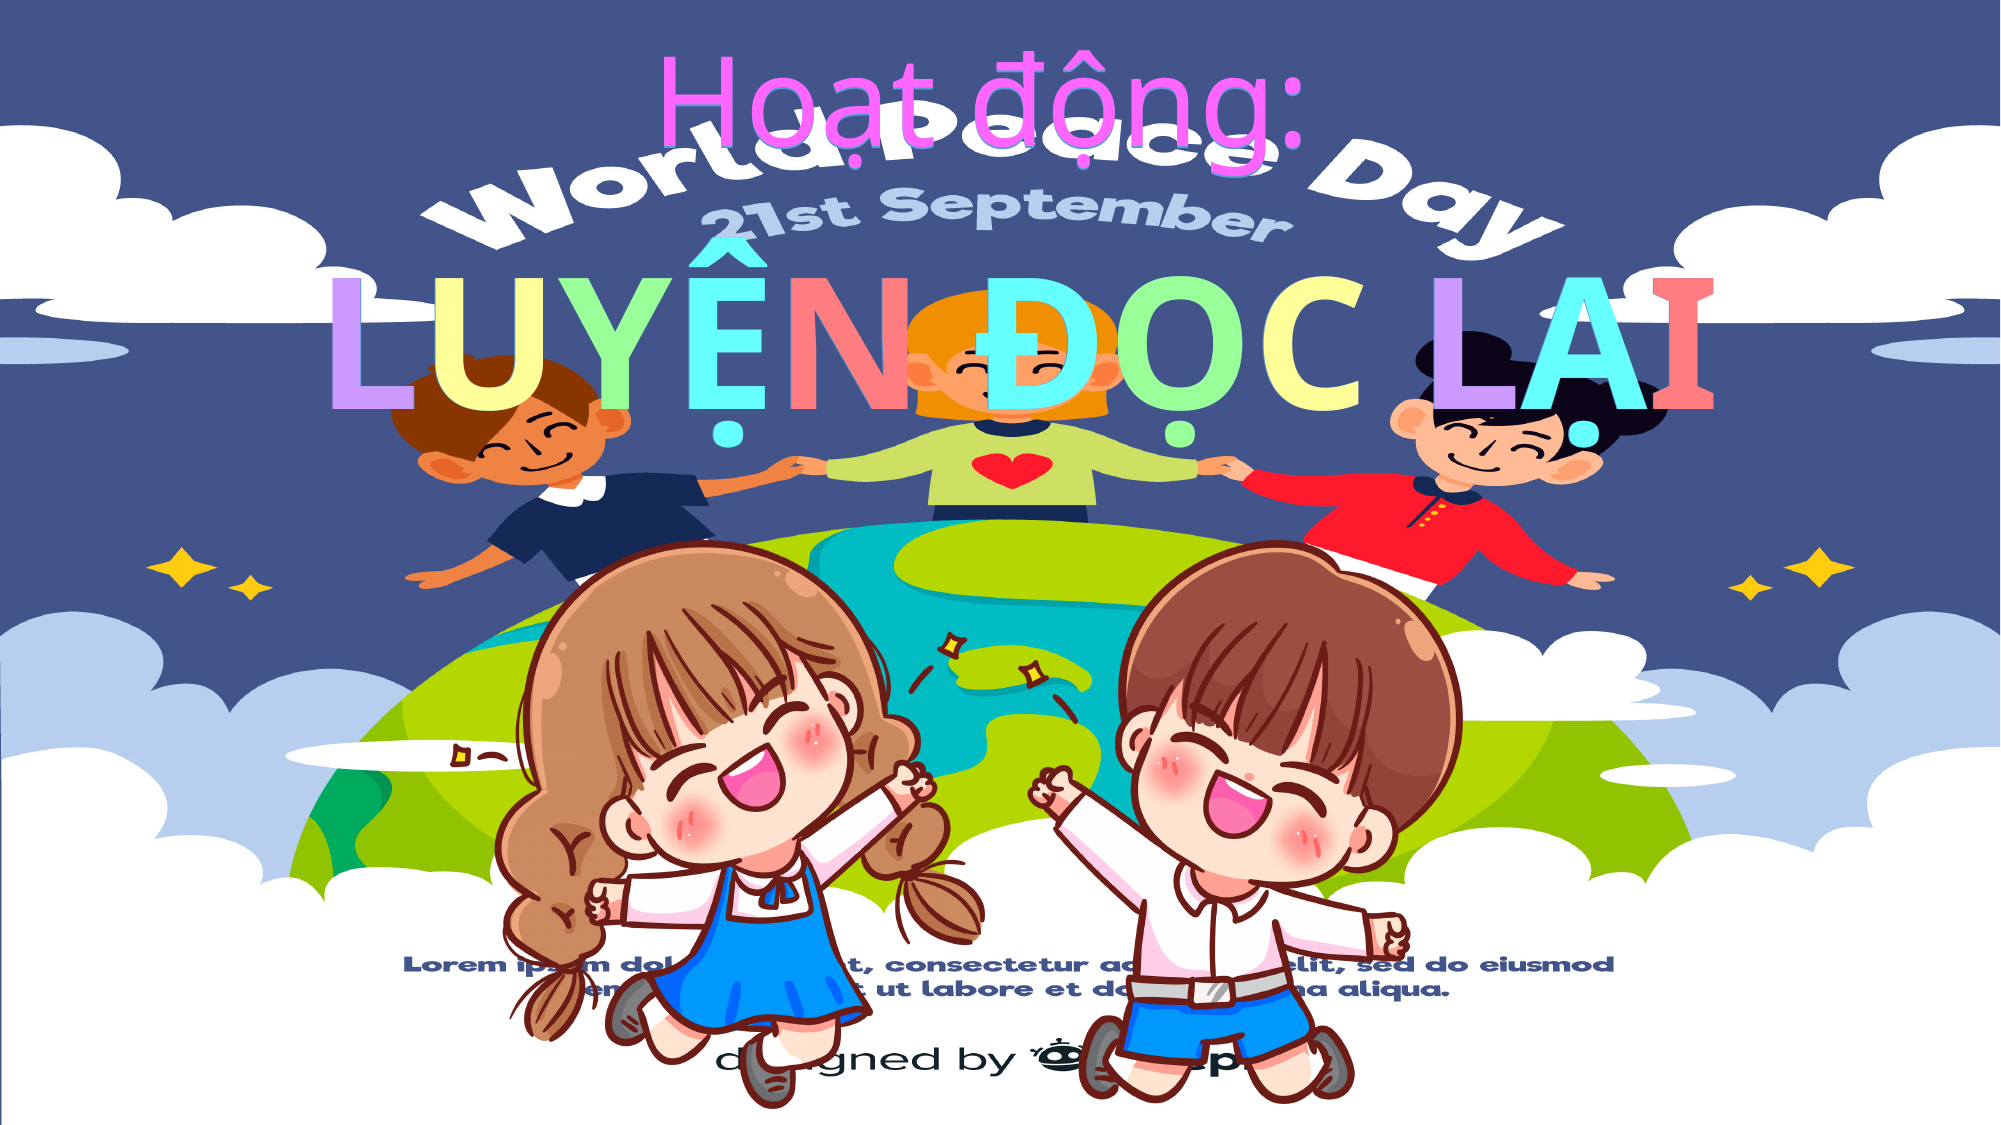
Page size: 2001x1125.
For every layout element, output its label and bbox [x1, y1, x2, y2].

text_box [576, 14, 1386, 152]
picture [0, 0, 2001, 1125]
text_box [297, 152, 1739, 706]
